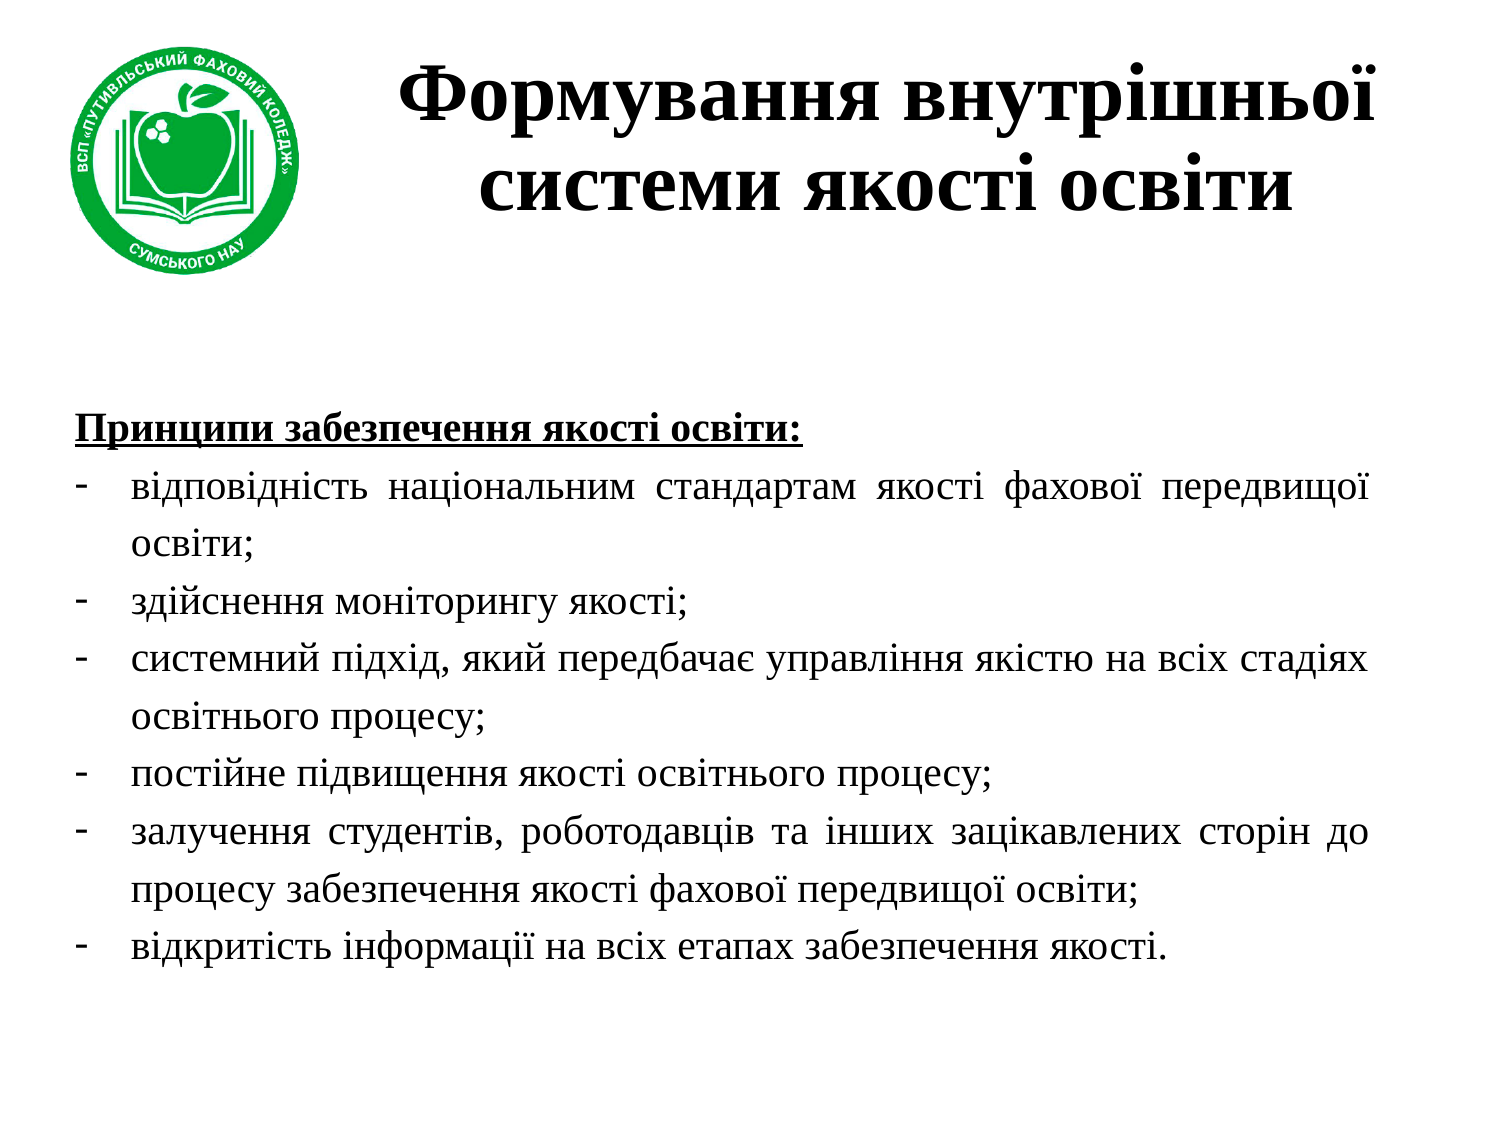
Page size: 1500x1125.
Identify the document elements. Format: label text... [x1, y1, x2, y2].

text_box Принципи забезпечення якості освіти: відповідність національним стандартам якості фахової передвищої освіти; здійснення моніторингу якості; системний підхід, який передбачає управління якістю на всіх стадіях освітнього процесу; постійне підвищення якості освітнього процесу; залучення студентів, роботодавців та інших зацікавлених сторін до процесу забезпечення якості фахової передвищої освіти; відкритість інформації на всіх етапах забезпечення якості. [59, 385, 1395, 976]
picture [64, 42, 304, 277]
title Формування внутрішньої системи якості освіти [360, 7, 1414, 270]
